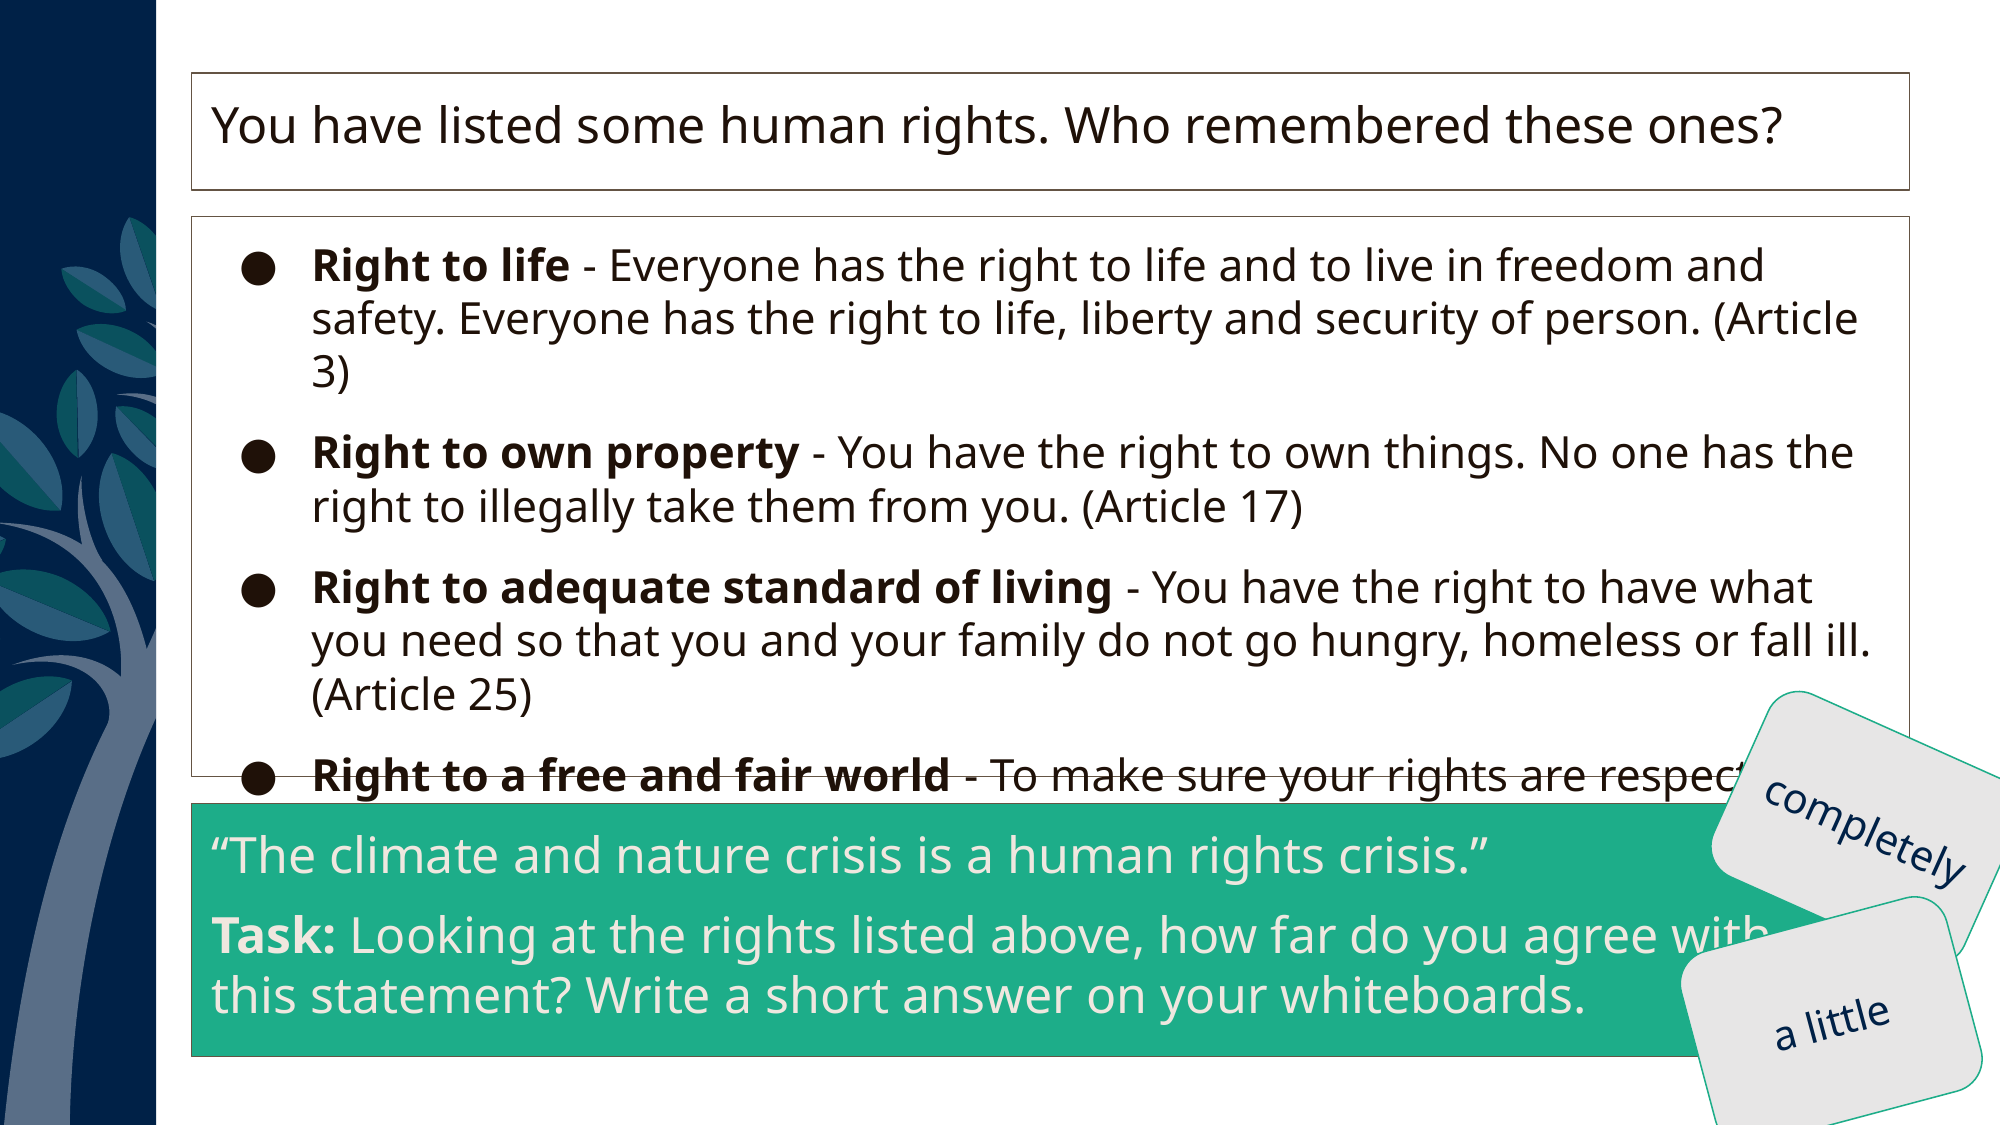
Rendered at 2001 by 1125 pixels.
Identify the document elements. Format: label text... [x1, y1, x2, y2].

text_box a little [1680, 896, 1983, 1125]
text_box completely [1710, 691, 2000, 956]
text_box “The climate and nature crisis is a human rights crisis.” Task: Looking at the rights listed above, how far do you agree with this statement? Write a short answer on your whiteboards. [191, 803, 1823, 1057]
text_box You have listed some human rights. Who remembered these ones? [191, 73, 1910, 190]
text_box Right to life - Everyone has the right to life and to live in freedom and safety. Everyone has the right to life, liberty and security of person. (Article 3) Right to own property - You have the right to own things. No one has the right to illegally take them from you. (Article 17) Right to adequate standard of living - You have the right to have what you need so that you and your family do not go hungry, homeless or fall ill. (Article 25) Right to a free and fair world - To make sure your rights are respected, there must be an order that can protect them. This order should be global. (Article 28) [191, 216, 1910, 777]
